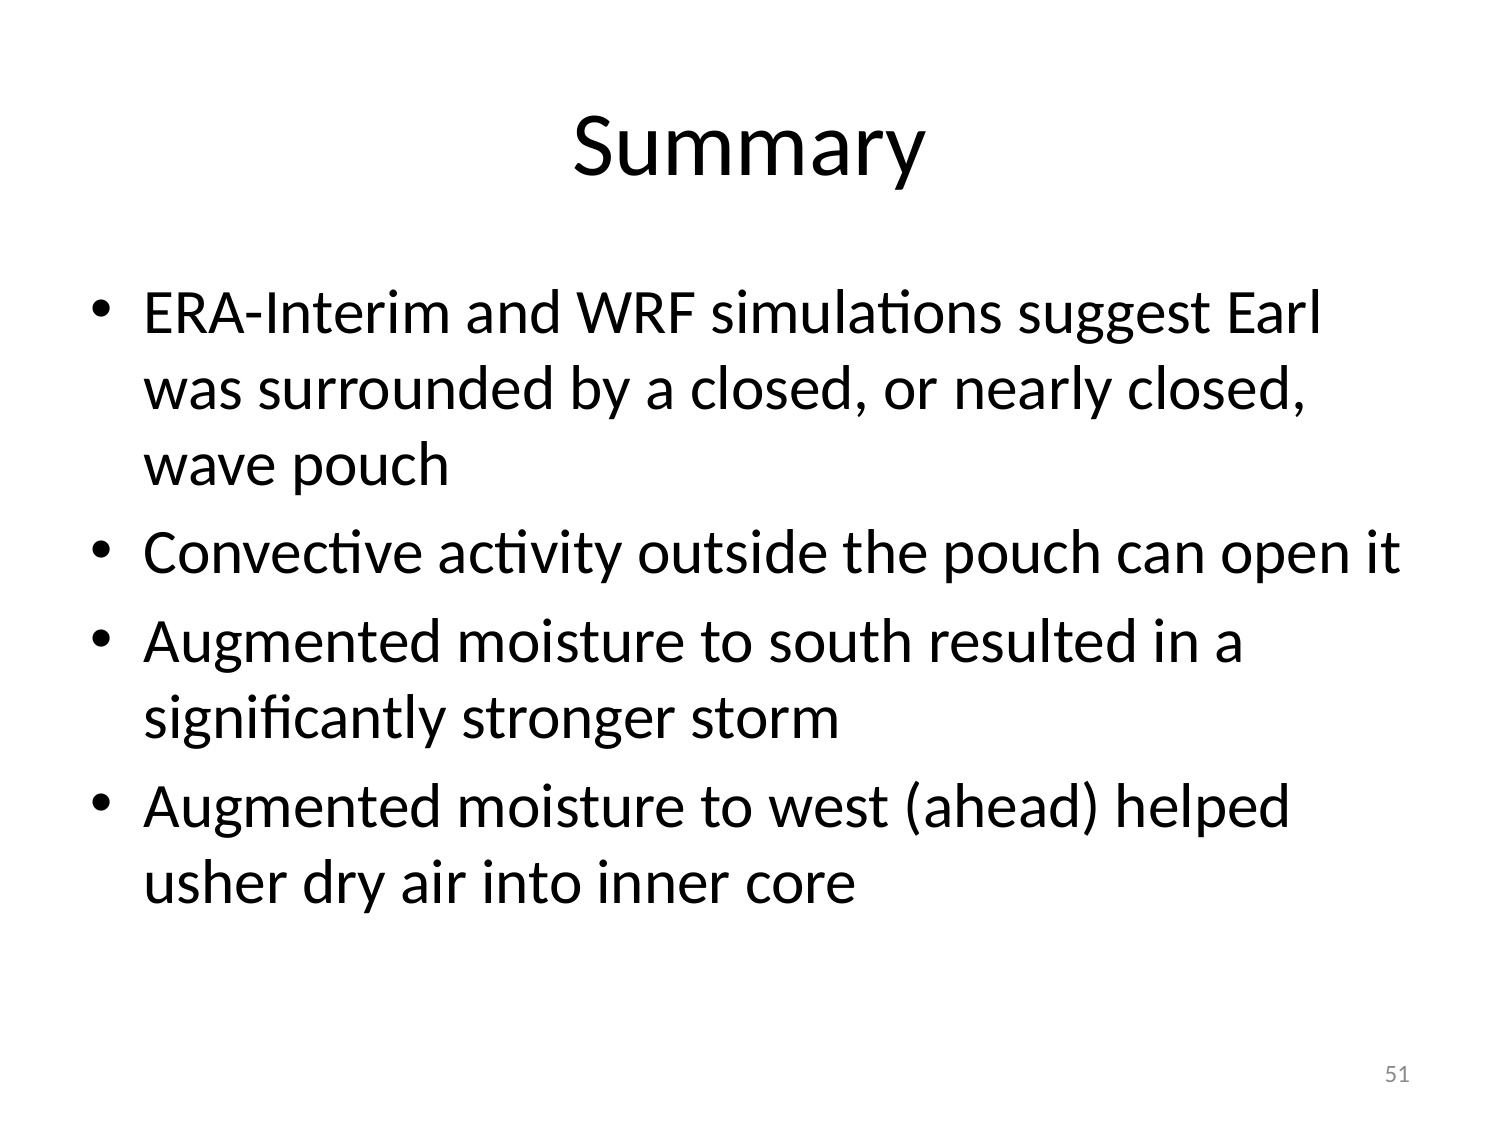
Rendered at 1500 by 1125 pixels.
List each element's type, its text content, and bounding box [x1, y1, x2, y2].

title Summary [75, 45, 1425, 233]
slide_number 51 [1074, 1042, 1425, 1103]
list ERA-Interim and WRF simulations suggest Earl was surrounded by a closed, or nearly closed, wave pouch Convective activity outside the pouch can open it Augmented moisture to south resulted in a significantly stronger storm Augmented moisture to west (ahead) helped usher dry air into inner core [75, 262, 1425, 1005]
